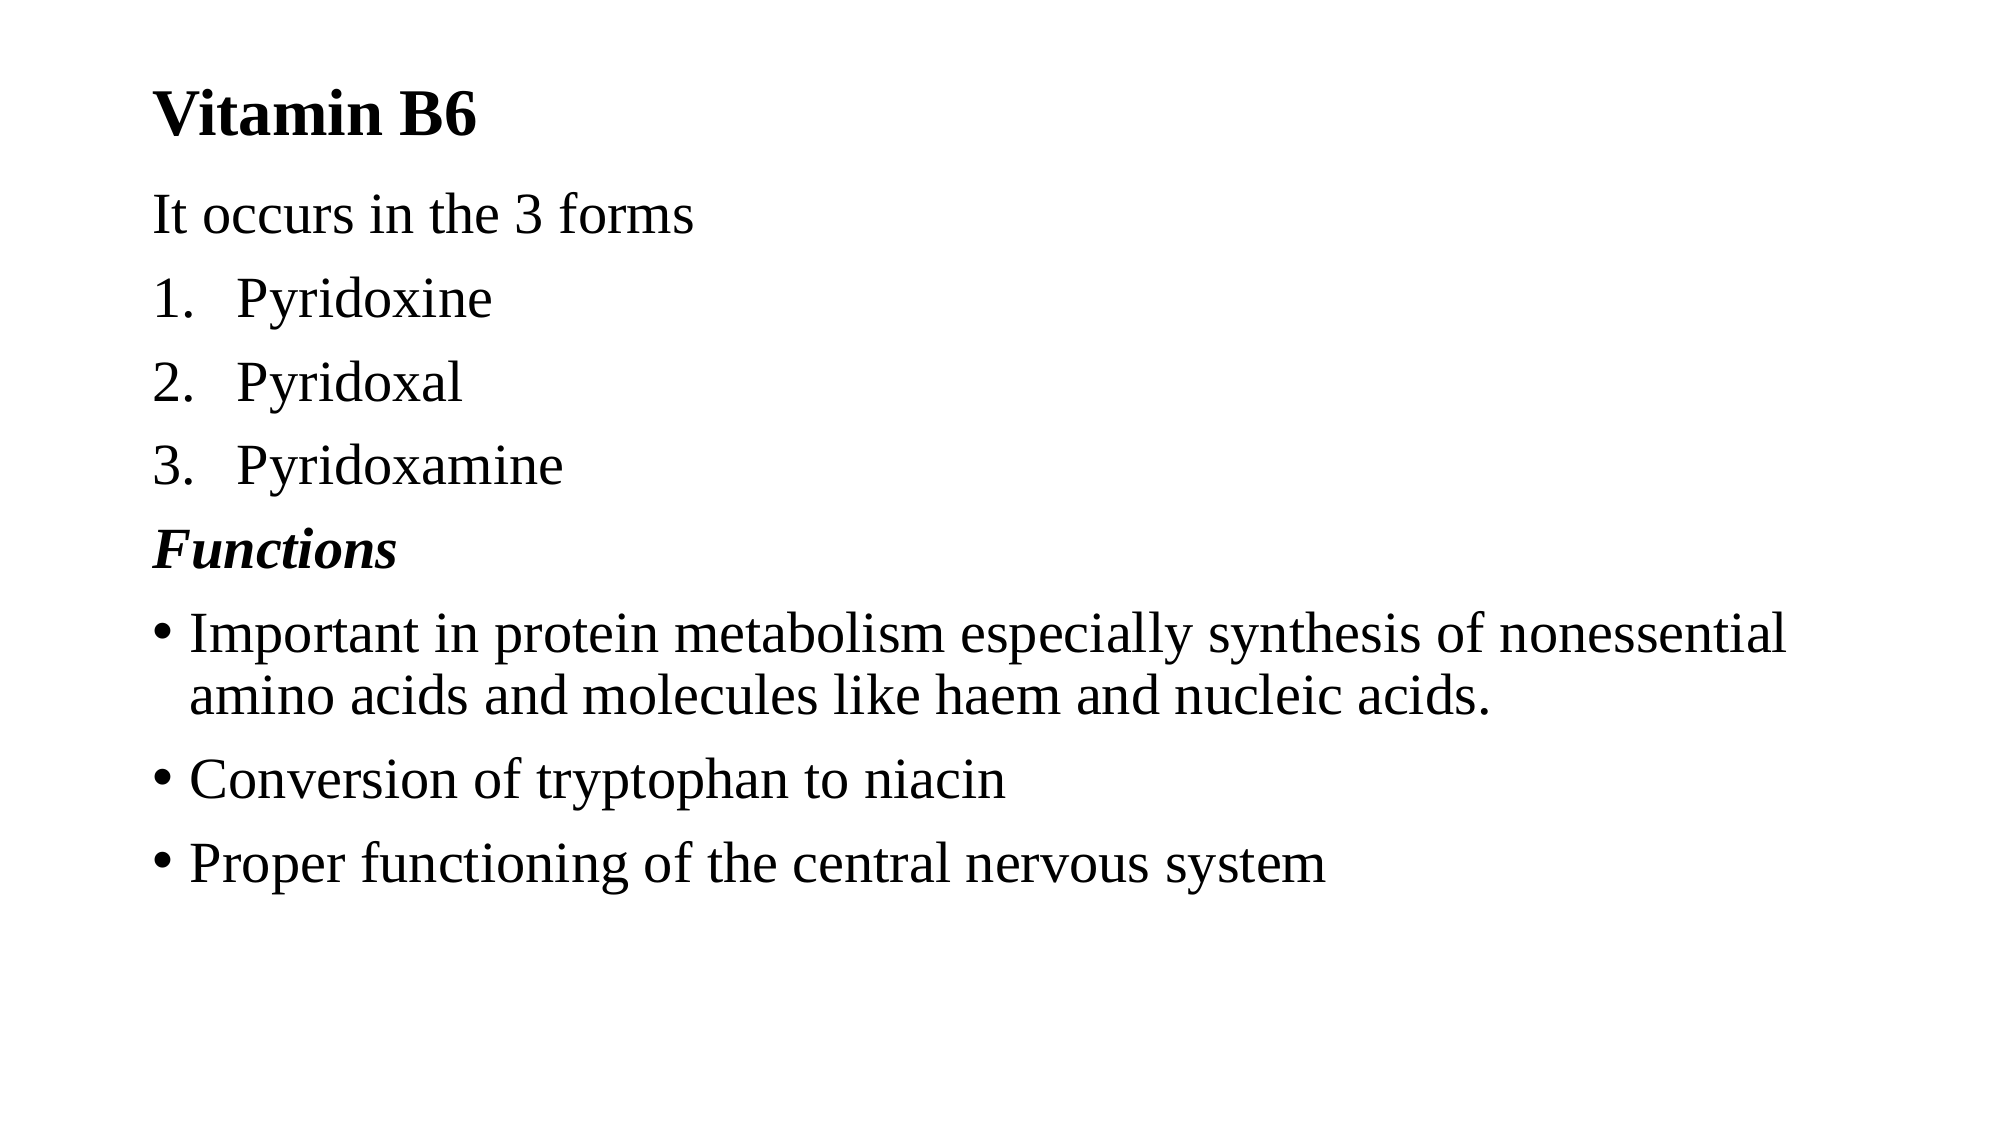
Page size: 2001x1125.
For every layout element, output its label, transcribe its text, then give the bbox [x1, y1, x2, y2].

list It occurs in the 3 forms Pyridoxine Pyridoxal Pyridoxamine Functions Important in protein metabolism especially synthesis of nonessential amino acids and molecules like haem and nucleic acids. Conversion of tryptophan to niacin Proper functioning of the central nervous system [137, 175, 1863, 1052]
title Vitamin B6 [137, 59, 1863, 175]
